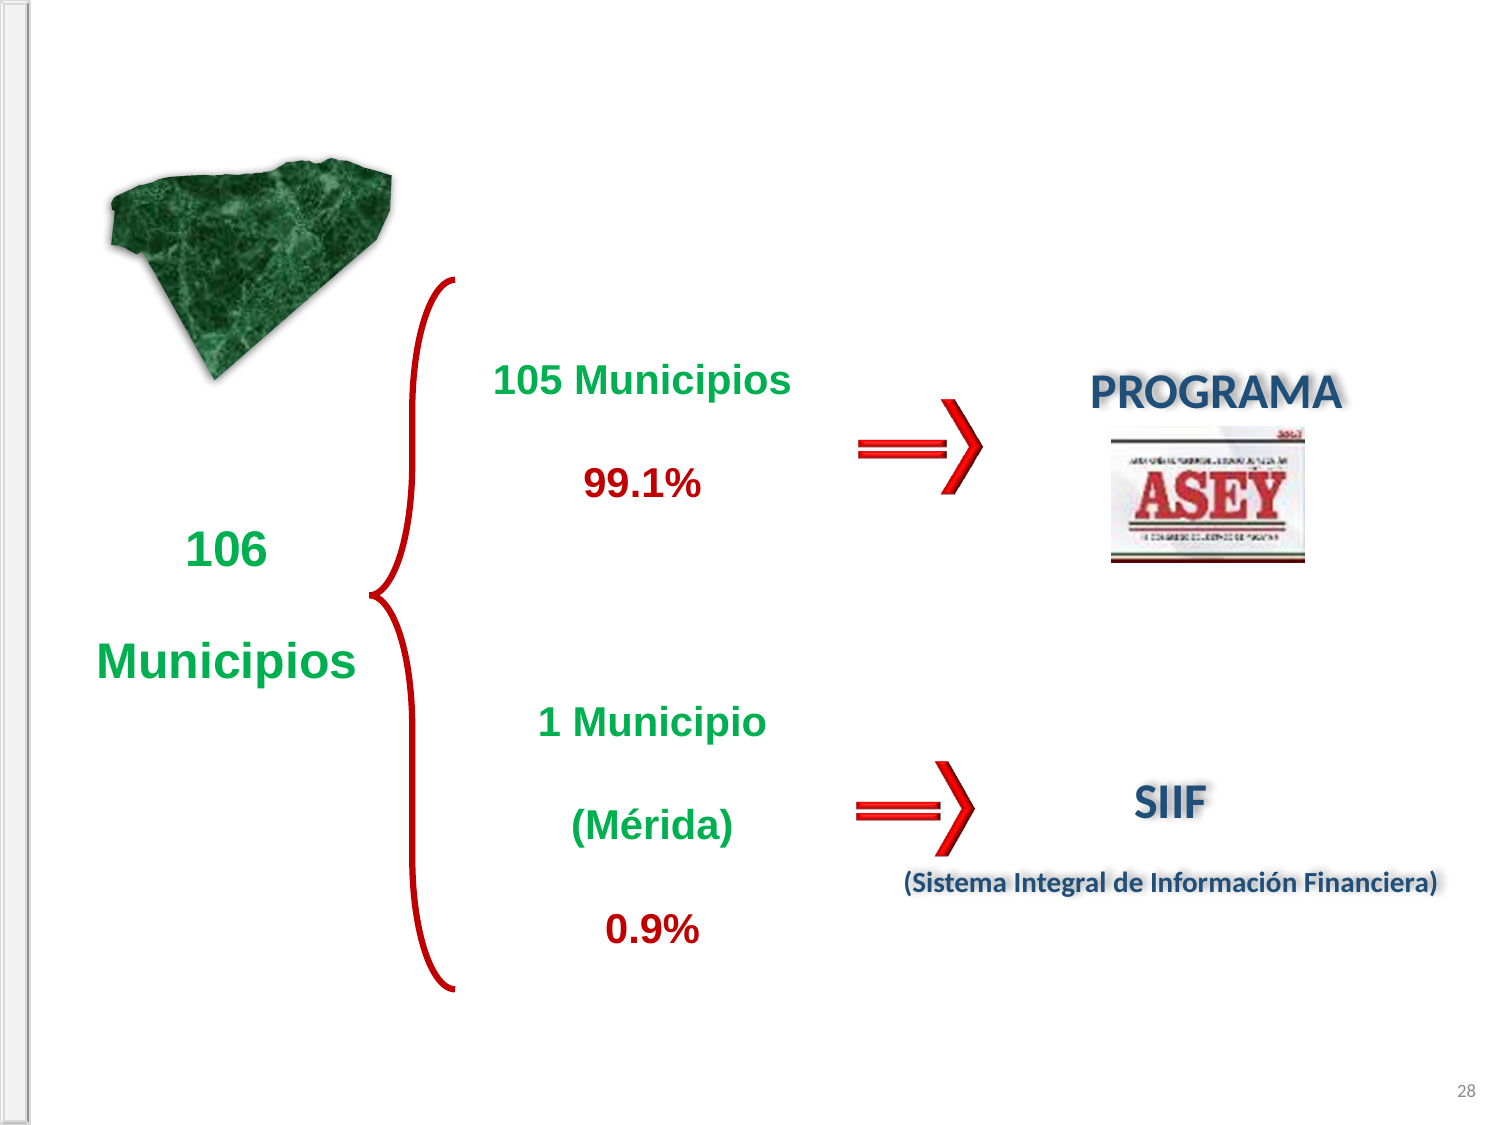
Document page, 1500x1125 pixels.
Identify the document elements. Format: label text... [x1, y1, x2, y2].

text_box 106 Municipios [32, 515, 423, 752]
text_box SIIF (Sistema Integral de Información Financiera) [888, 760, 1454, 906]
slide_number 28 [1419, 1059, 1491, 1120]
text_box [408, 279, 456, 990]
text_box PROGRAMA [1075, 350, 1370, 426]
picture [854, 760, 976, 857]
picture [1111, 426, 1305, 563]
text_box 105 Municipios 99.1% [440, 350, 845, 514]
picture [856, 398, 984, 495]
text_box [111, 158, 392, 381]
text_box 1 Municipio (Mérida) 0.9% [450, 693, 855, 960]
